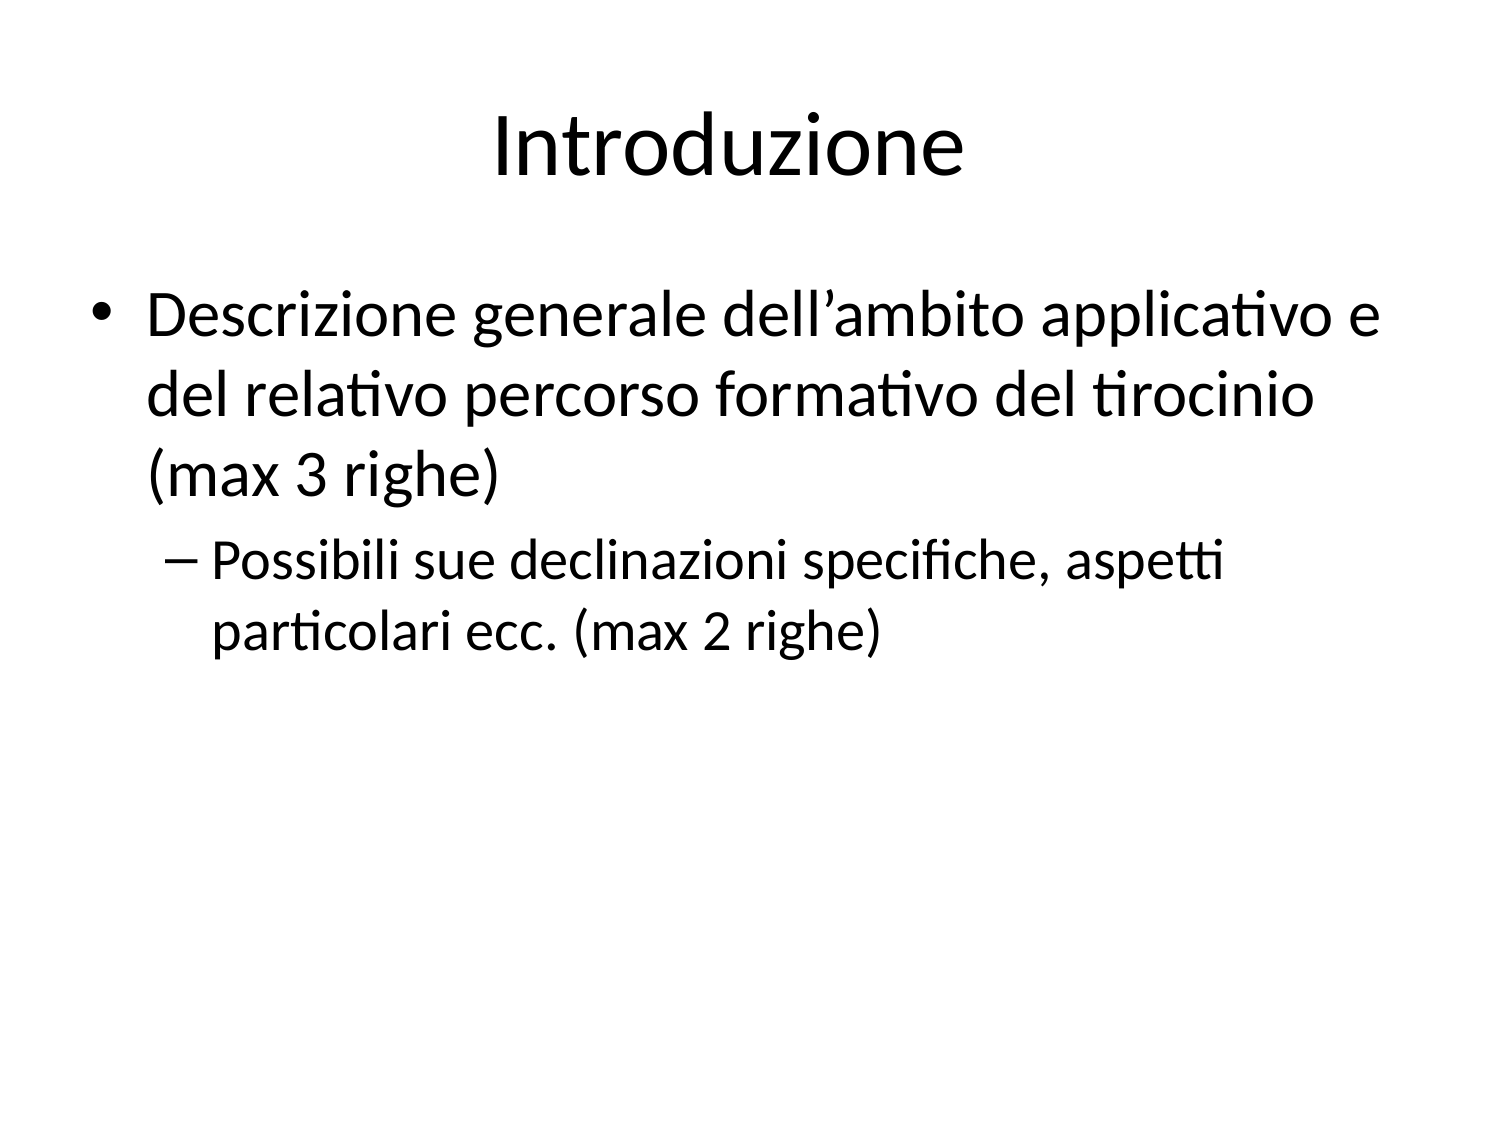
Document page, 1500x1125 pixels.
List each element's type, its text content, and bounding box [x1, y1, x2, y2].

list Descrizione generale dell’ambito applicativo e del relativo percorso formativo del tirocinio (max 3 righe) Possibili sue declinazioni specifiche, aspetti particolari ecc. (max 2 righe) [75, 262, 1425, 1005]
title Introduzione [75, 45, 1425, 233]
